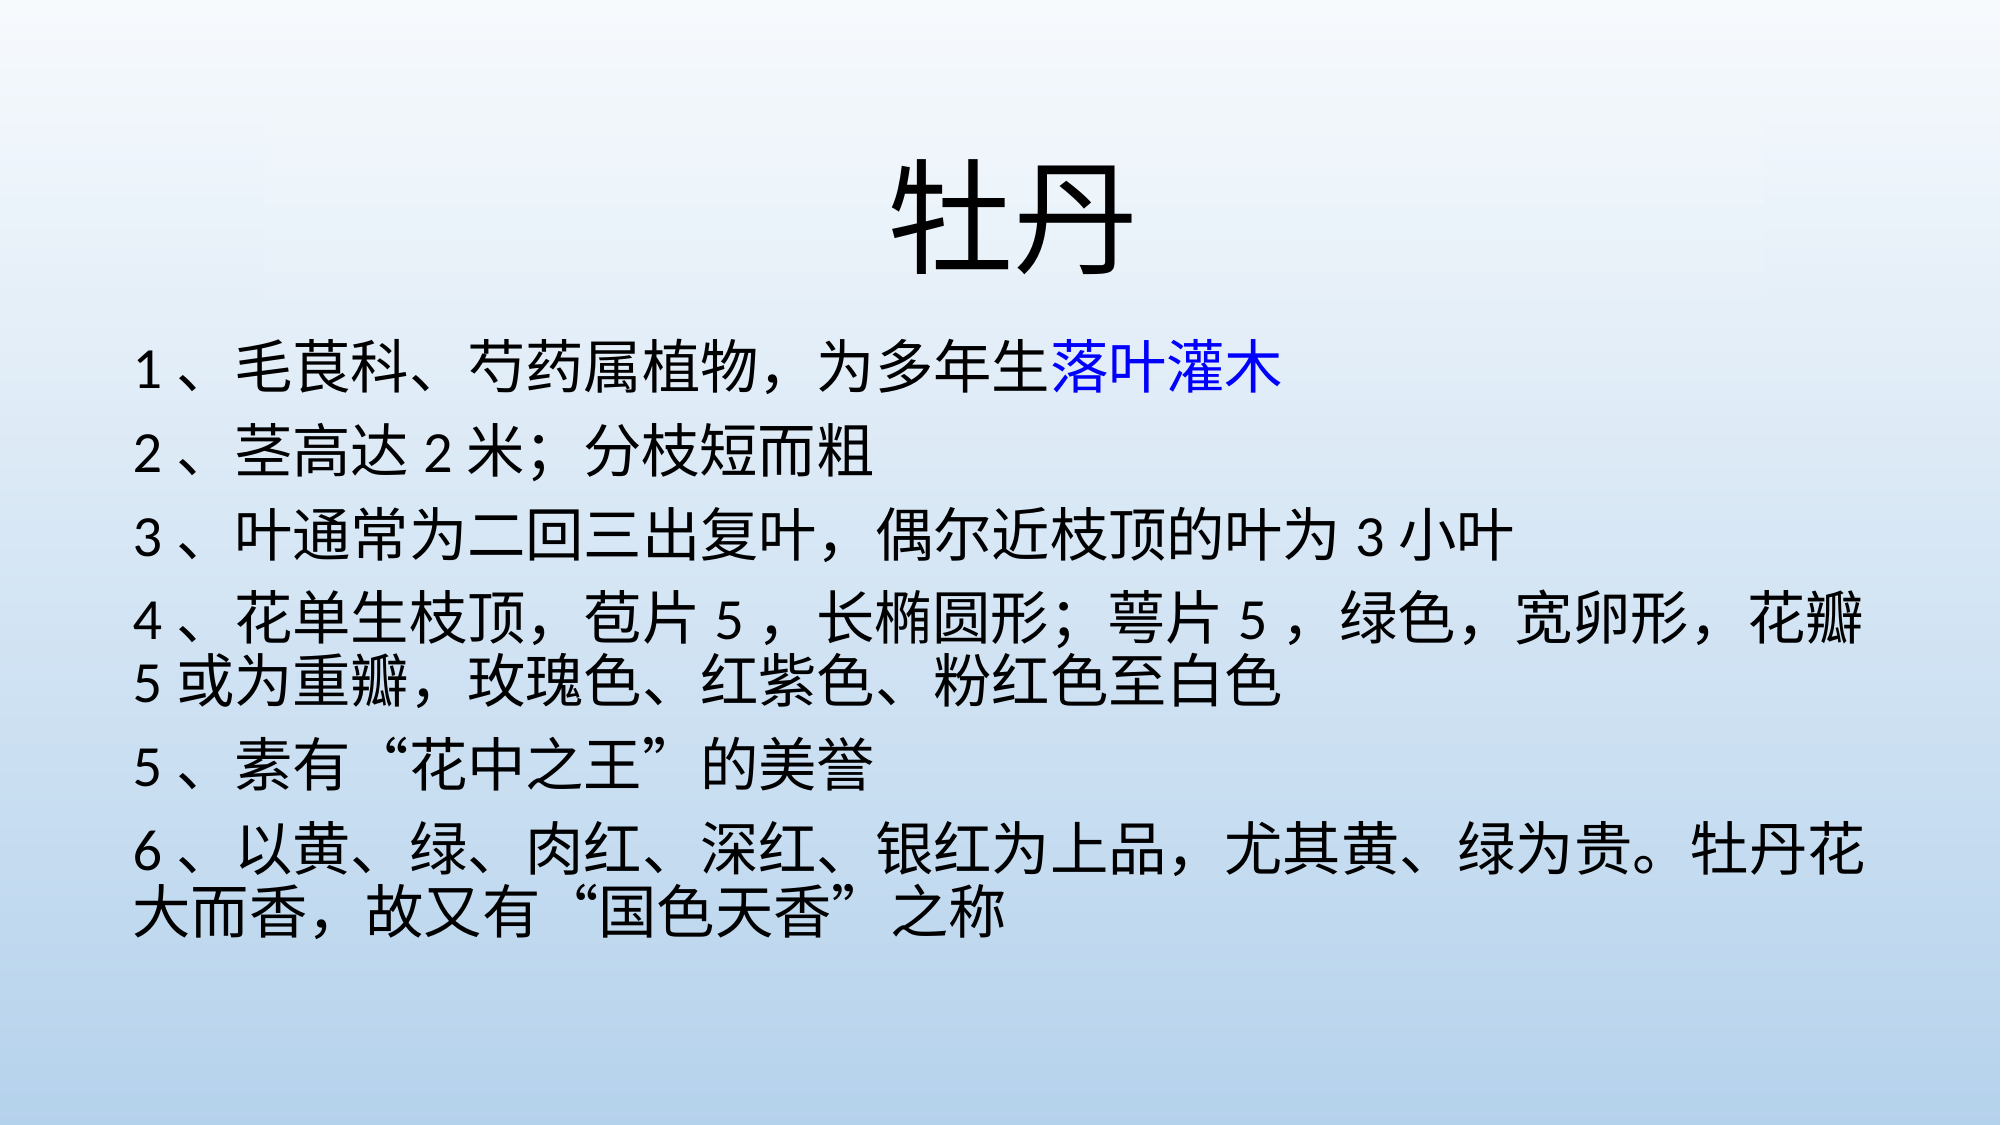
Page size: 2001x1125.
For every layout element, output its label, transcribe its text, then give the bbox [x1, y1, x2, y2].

title 牡丹 [263, 106, 1764, 300]
subtitle 1、毛茛科、芍药属植物，为多年生落叶灌木 2、茎高达2米；分枝短而粗 3、叶通常为二回三出复叶，偶尔近枝顶的叶为3小叶 4、花单生枝顶，苞片5，长椭圆形；萼片5，绿色，宽卵形，花瓣5或为重瓣，玫瑰色、红紫色、粉红色至白色 5、素有“花中之王”的美誉 6、以黄、绿、肉红、深红、银红为上品，尤其黄、绿为贵。牡丹花大而香，故又有“国色天香”之称 [117, 330, 1910, 1042]
